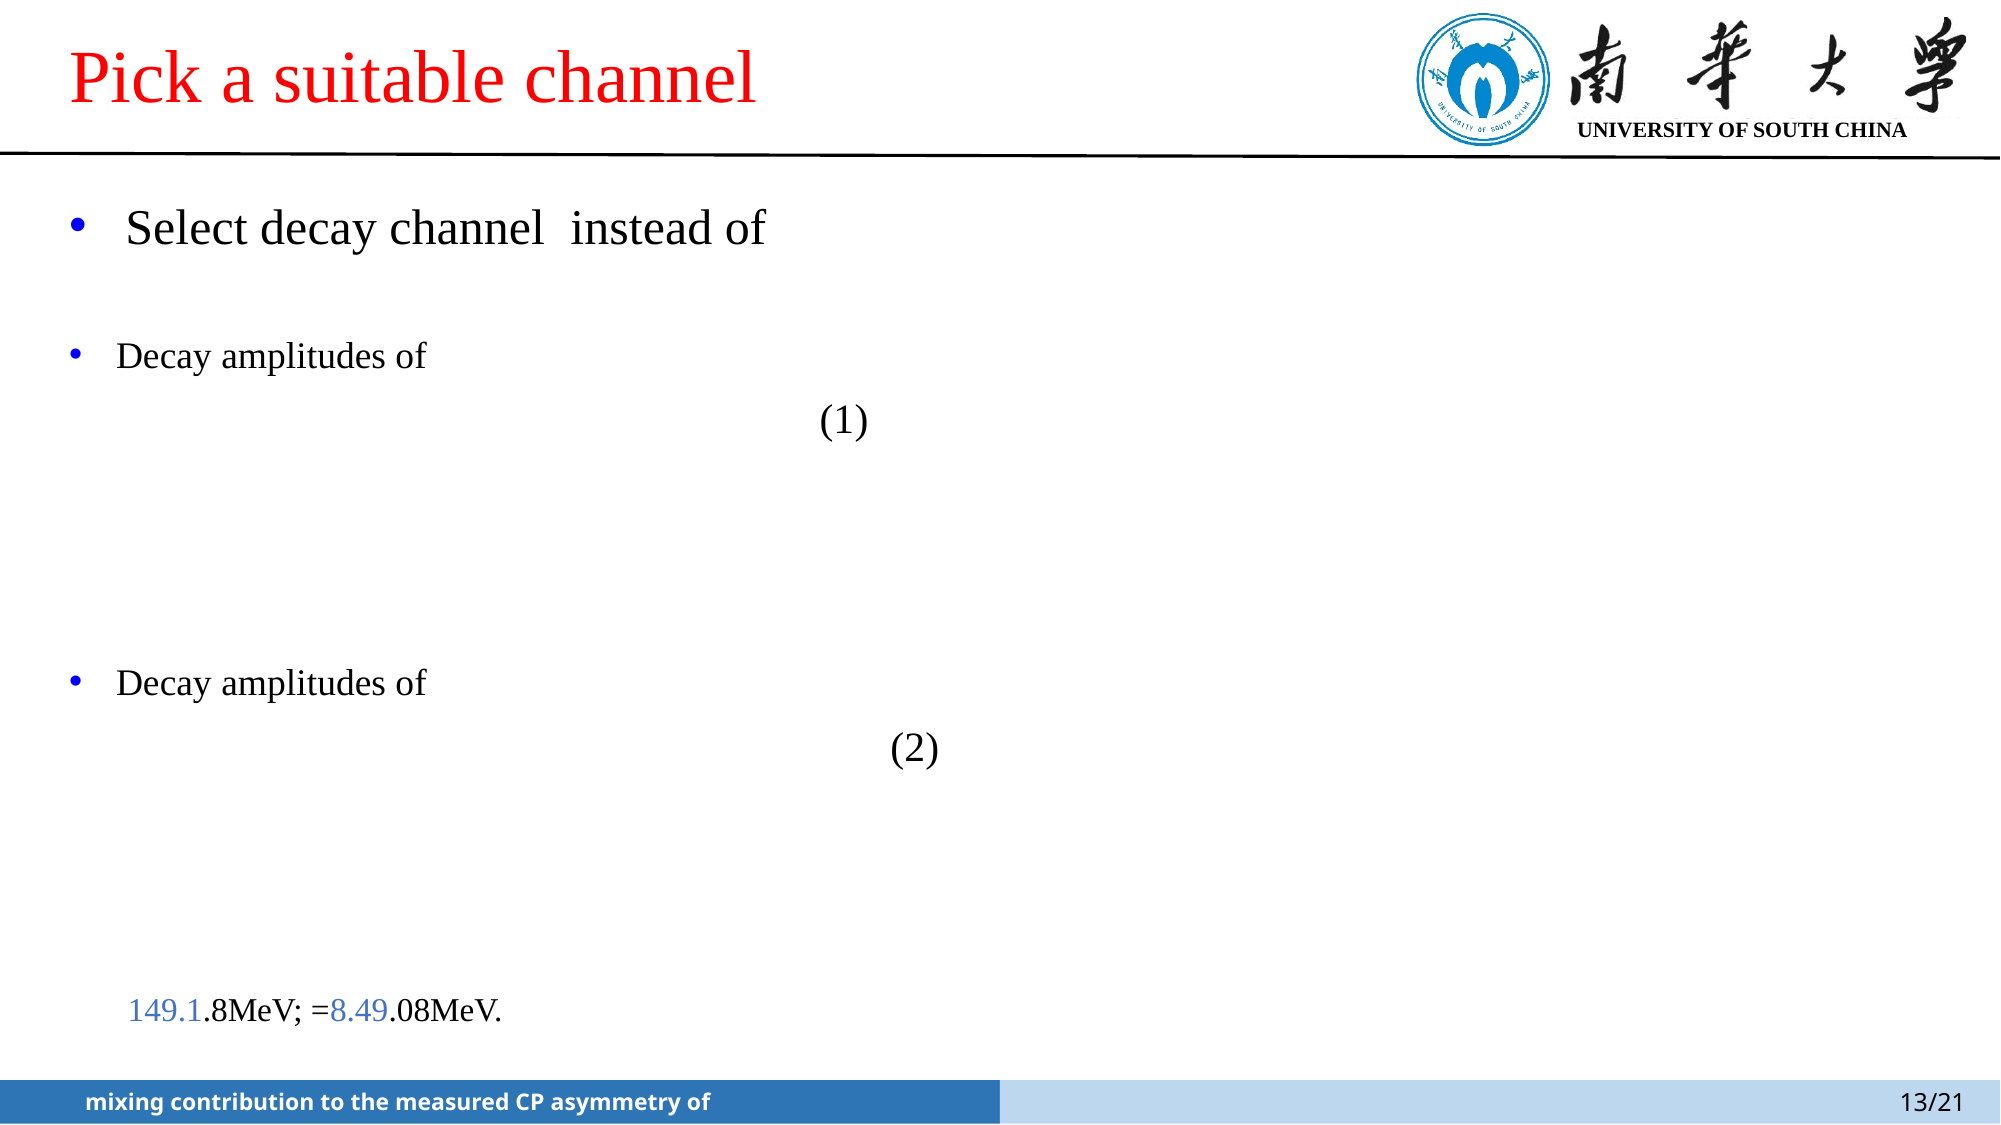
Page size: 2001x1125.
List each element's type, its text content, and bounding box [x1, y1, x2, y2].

picture [1552, 17, 1966, 119]
picture [1415, 9, 1551, 148]
text_box 13/21 [1876, 1082, 1981, 1125]
text_box Pick a suitable channel [54, 20, 979, 142]
